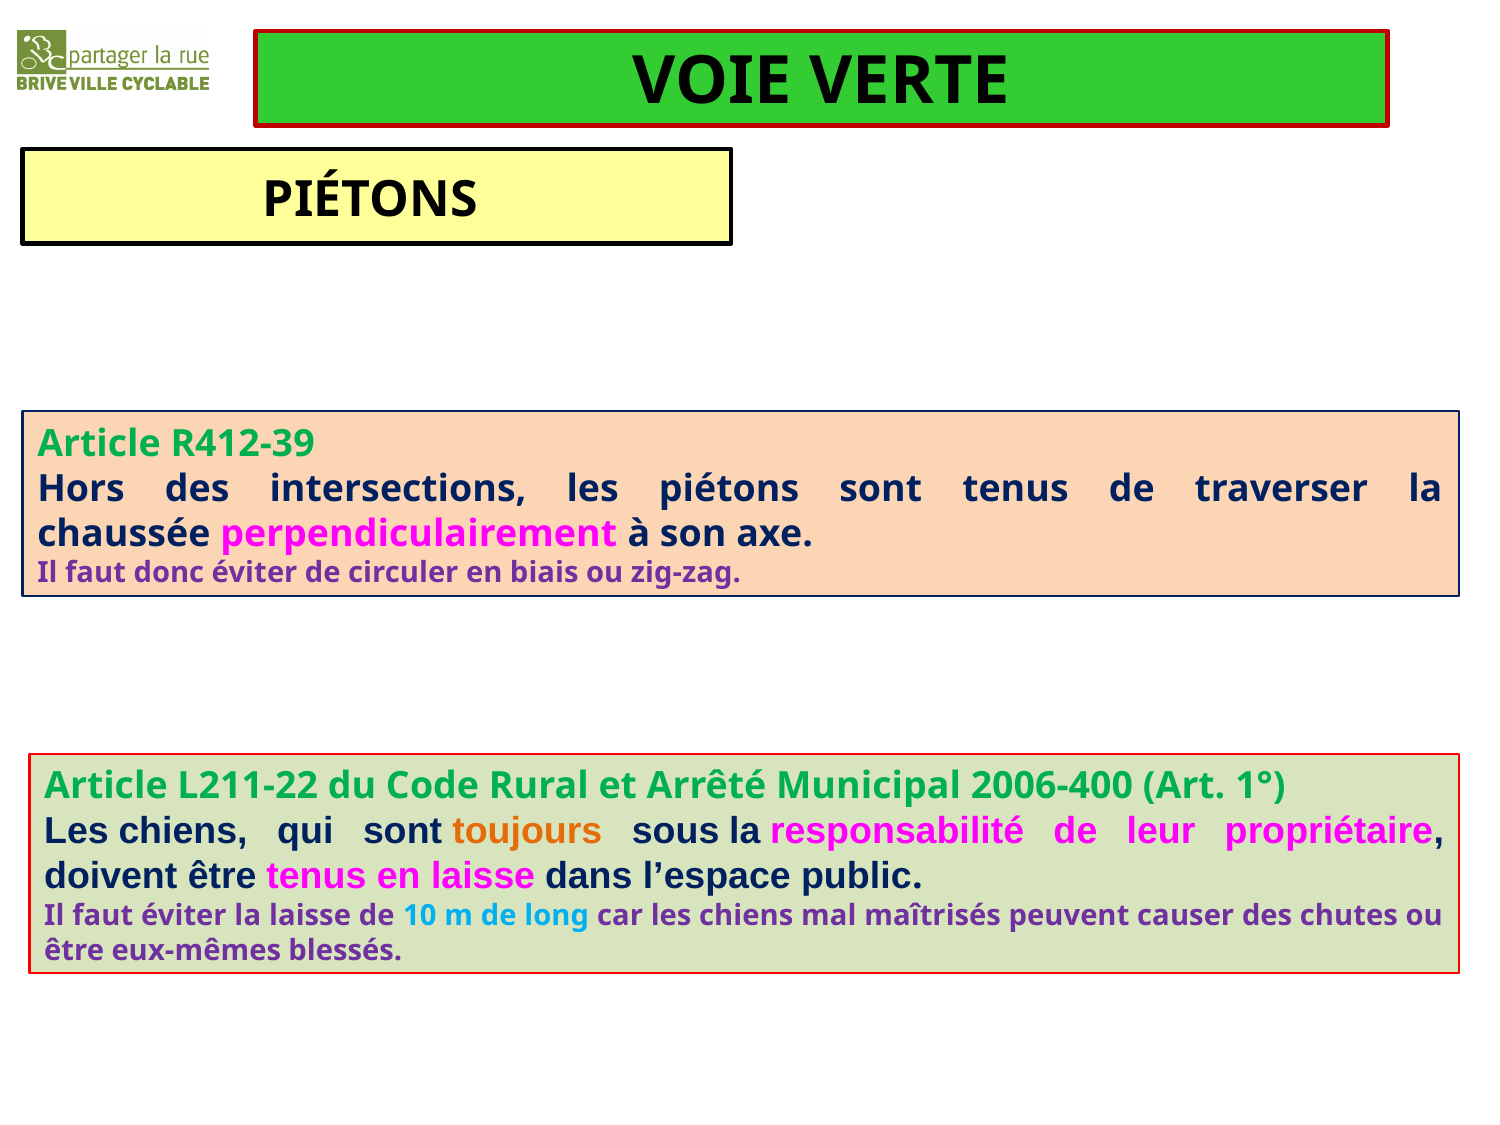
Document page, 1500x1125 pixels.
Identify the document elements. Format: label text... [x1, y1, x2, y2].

text_box Article L211-22 du Code Rural et Arrêté Municipal 2006-400 (Art. 1°) Les chiens, qui sont toujours sous la responsabilité de leur propriétaire, doivent être tenus en laisse dans l’espace public. Il faut éviter la laisse de 10 m de long car les chiens mal maîtrisés peuvent causer des chutes ou être eux-mêmes blessés. [29, 753, 1459, 974]
text_box Article R412-39 Hors des intersections, les piétons sont tenus de traverser la chaussée perpendiculairement à son axe. Il faut donc éviter de circuler en biais ou zig-zag. [22, 411, 1459, 596]
text_box PIÉTONS [22, 149, 732, 244]
picture [17, 30, 209, 91]
text_box VOIE VERTE [255, 31, 1388, 126]
